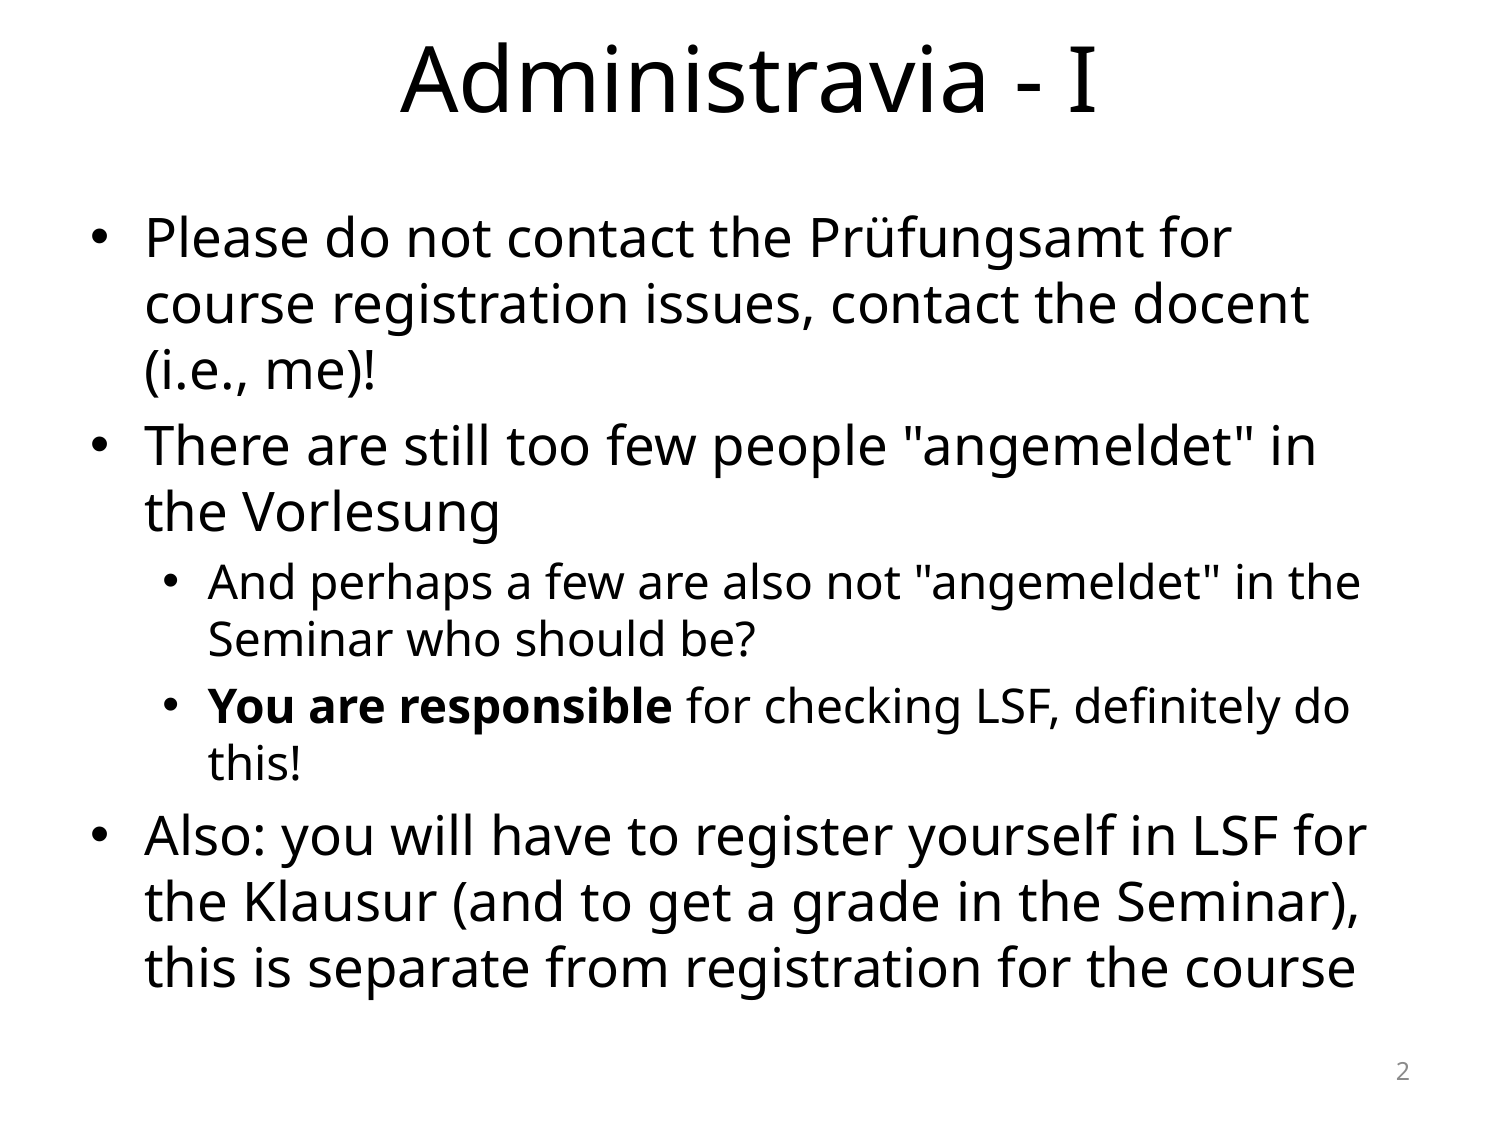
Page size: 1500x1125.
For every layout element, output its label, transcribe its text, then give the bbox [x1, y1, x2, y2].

list Please do not contact the Prüfungsamt for course registration issues, contact the docent (i.e., me)! There are still too few people "angemeldet" in the Vorlesung And perhaps a few are also not "angemeldet" in the Seminar who should be? You are responsible for checking LSF, definitely do this! Also: you will have to register yourself in LSF for the Klausur (and to get a grade in the Seminar), this is separate from registration for the course [75, 195, 1425, 1011]
title Administravia - I [75, 0, 1425, 152]
slide_number 2 [1074, 1042, 1425, 1103]
